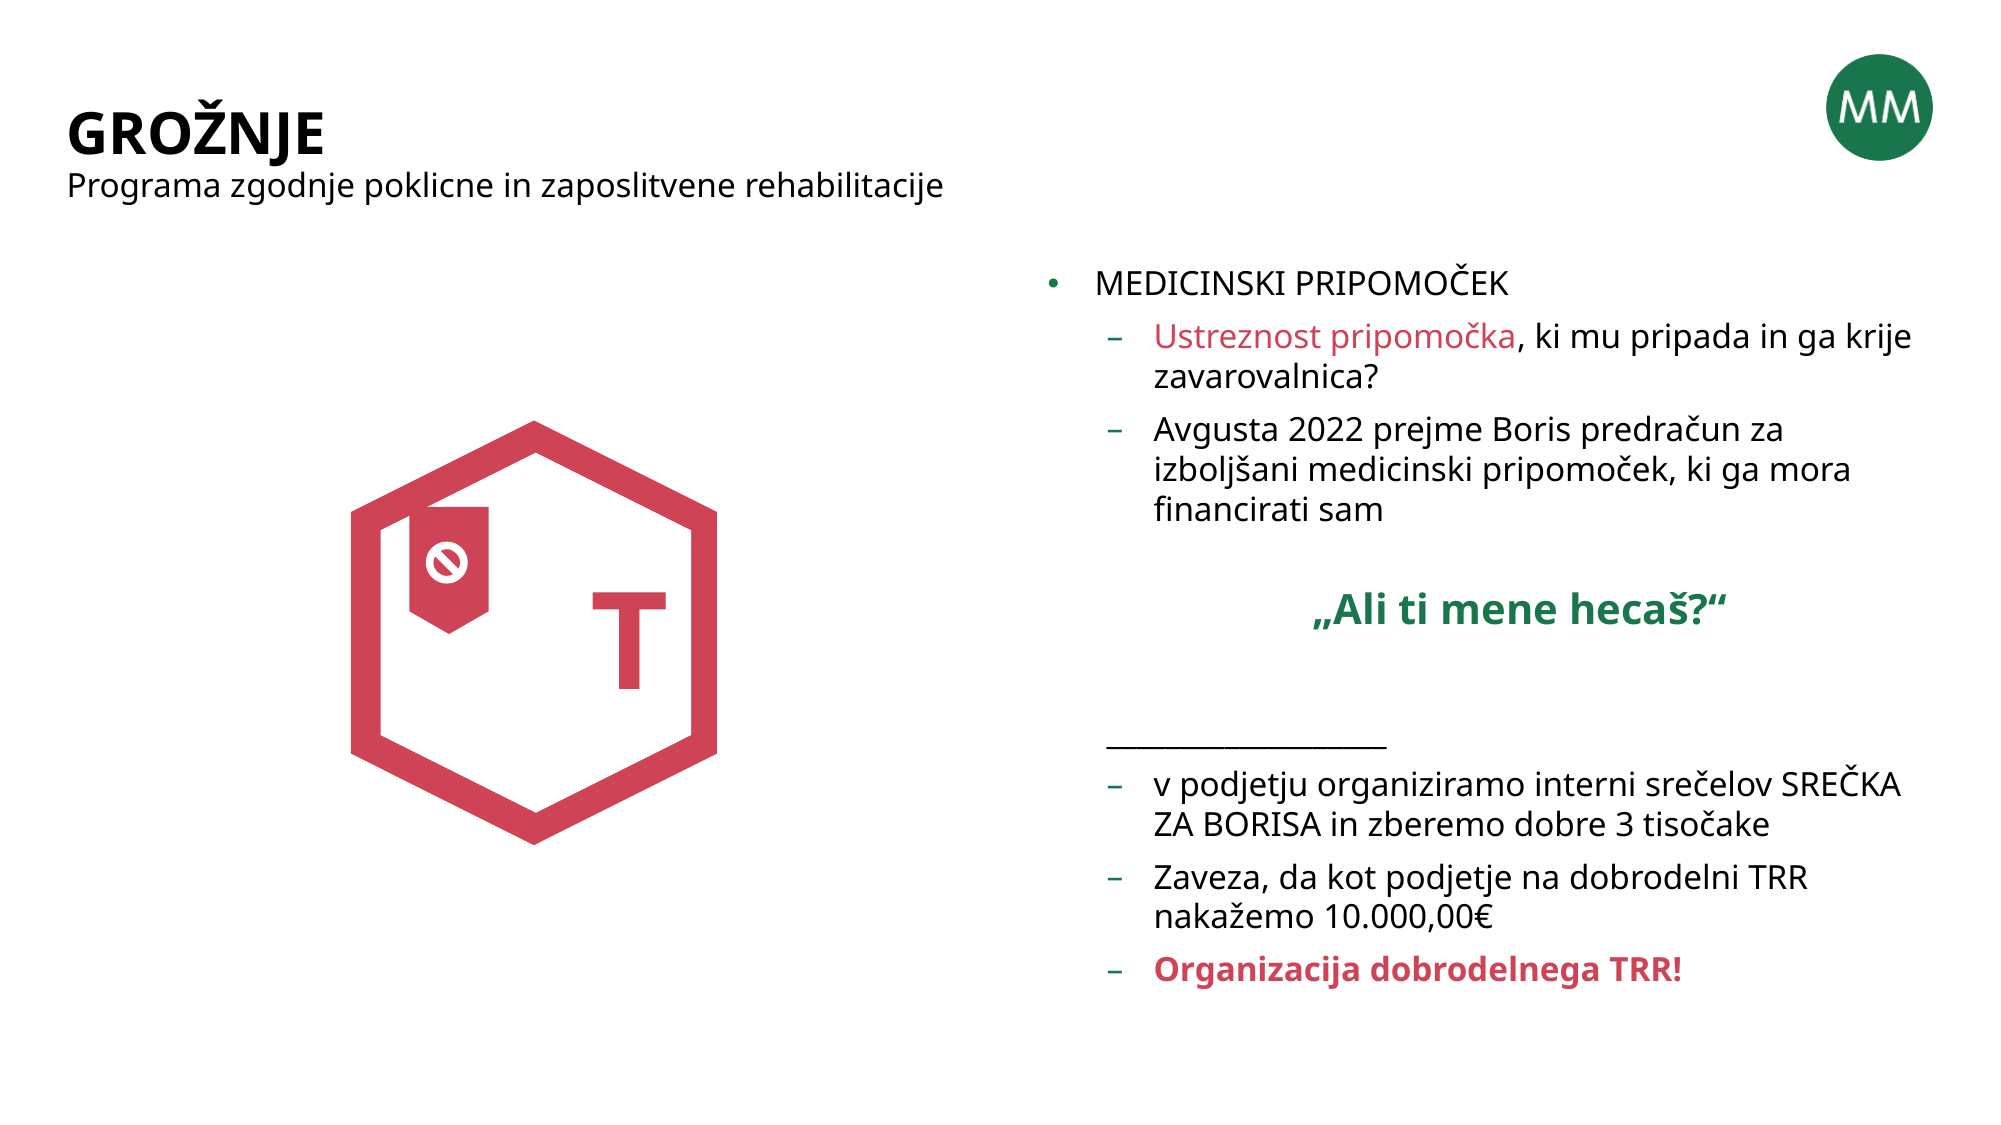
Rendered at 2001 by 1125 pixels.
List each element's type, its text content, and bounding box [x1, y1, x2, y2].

list Programa zgodnje poklicne in zaposlitvene rehabilitacije [66, 169, 1780, 246]
picture [1826, 54, 1933, 161]
title GROŽNJE [66, 84, 1780, 168]
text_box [350, 420, 717, 846]
list MEDICINSKI PRIPOMOČEK Ustreznost pripomočka, ki mu pripada in ga krije zavarovalnica? Avgusta 2022 prejme Boris predračun za izboljšani medicinski pripomoček, ki ga mora financirati sam „Ali ti mene hecaš?“ ___________________ v podjetju organiziramo interni srečelov SREČKA ZA BORISA in zberemo dobre 3 tisočake Zaveza, da kot podjetje na dobrodelni TRR nakažemo 10.000,00€ Organizacija dobrodelnega TRR! [1047, 266, 1934, 999]
